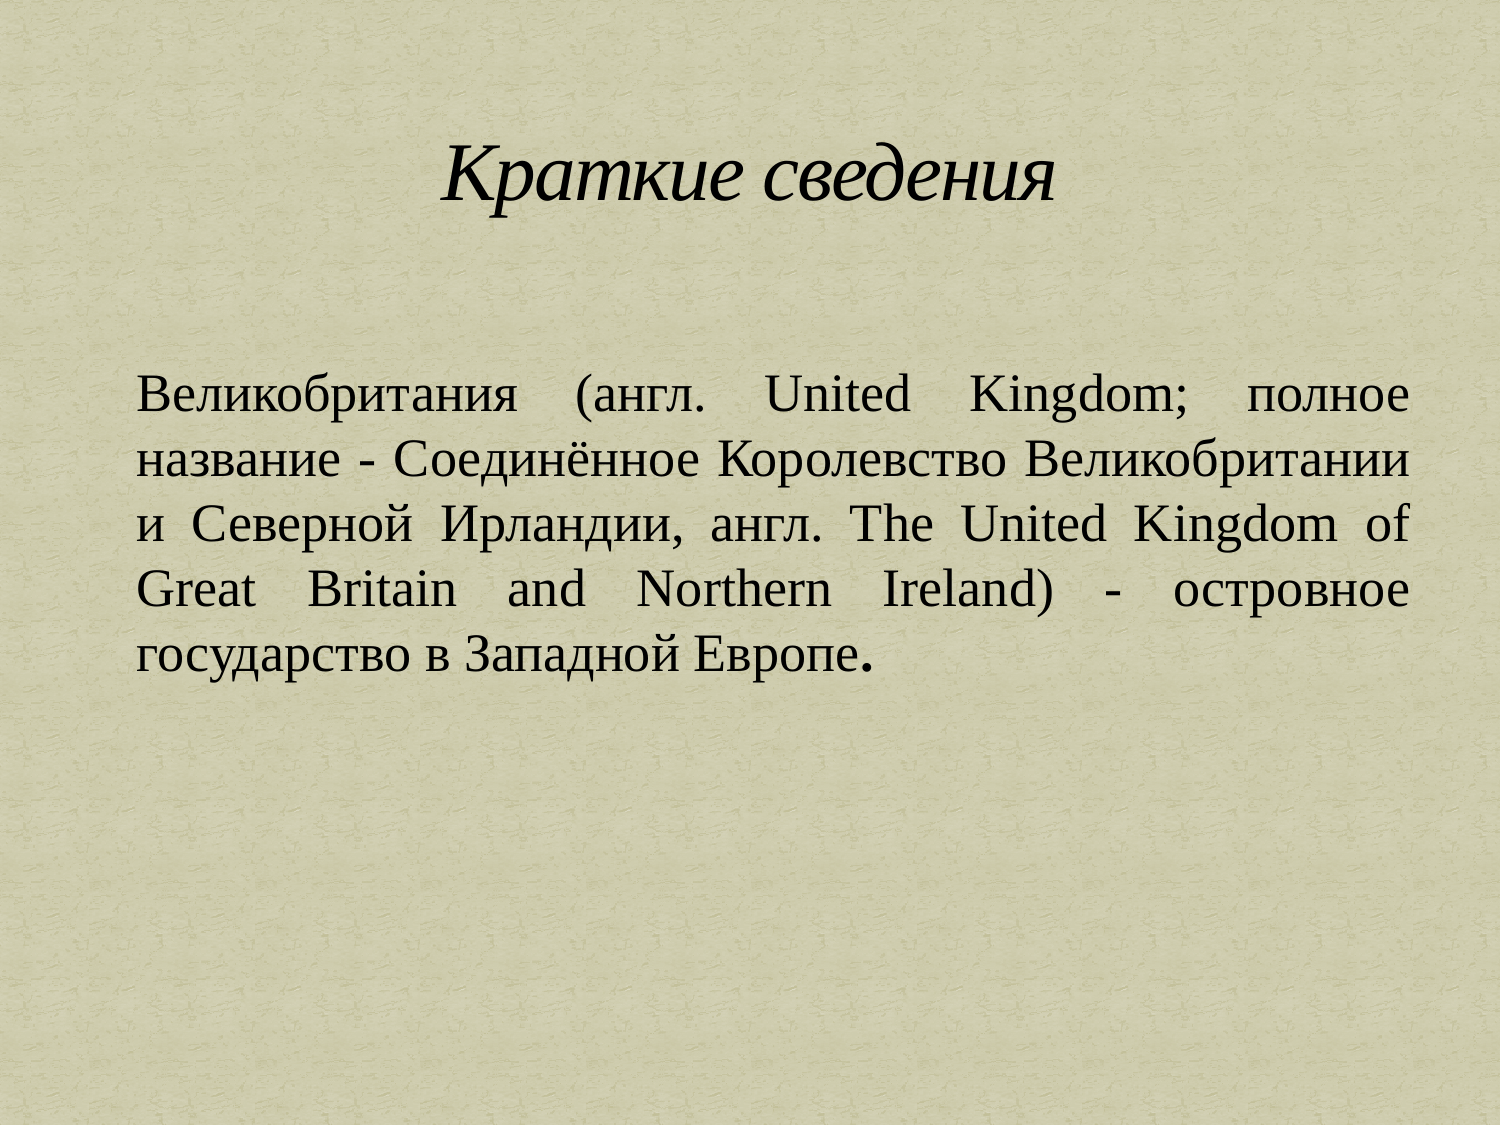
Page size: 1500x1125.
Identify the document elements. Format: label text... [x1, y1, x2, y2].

list Великобритания (англ. United Kingdom; полное название - Соединённое Королевство Великобритании и Северной Ирландии, англ. The United Kingdom of Great Britain and Northern Ireland) - островное государство в Западной Европе. [76, 349, 1427, 1100]
title Краткие сведения [74, 24, 1425, 225]
